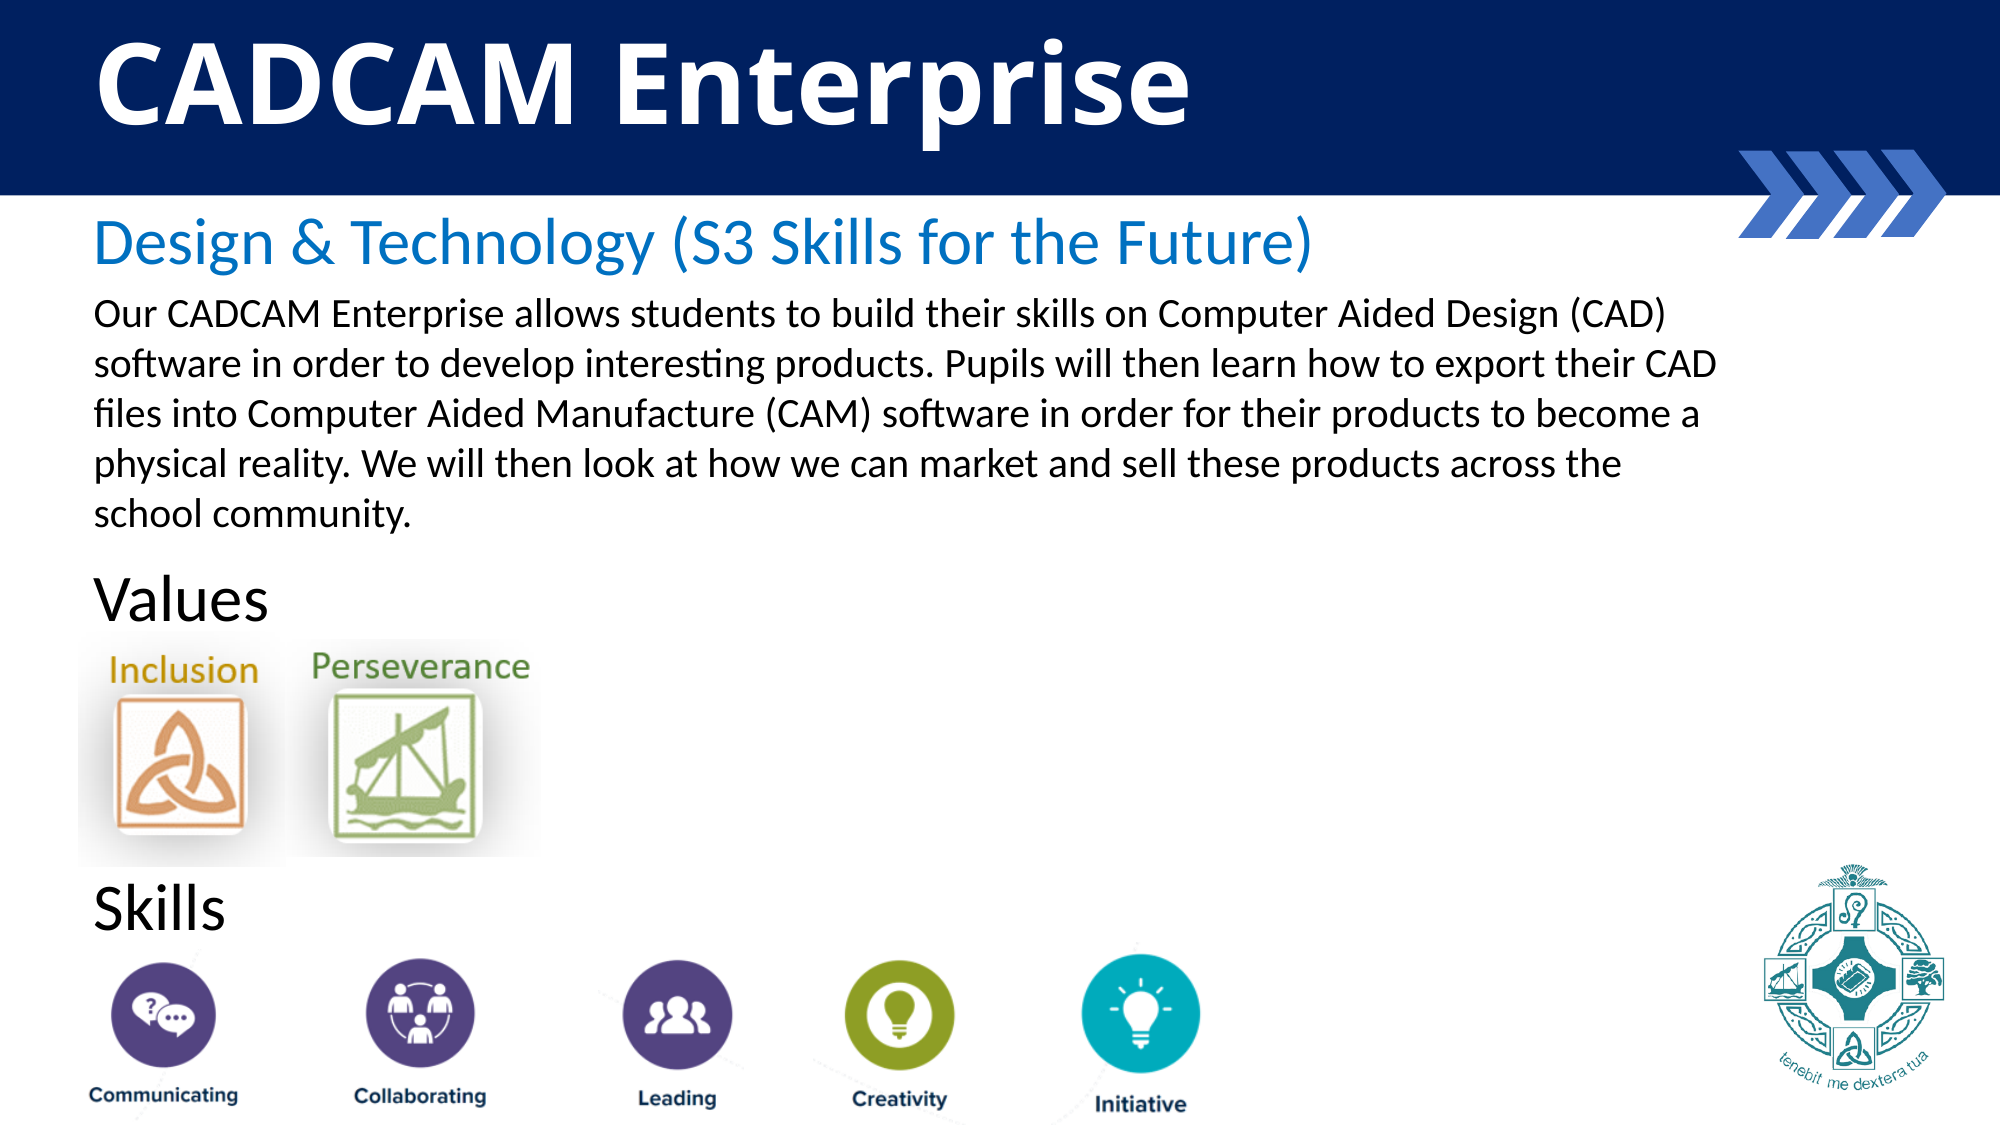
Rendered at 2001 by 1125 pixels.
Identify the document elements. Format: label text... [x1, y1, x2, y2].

text_box Design & Technology (S3 Skills for the Future) [78, 190, 1460, 278]
picture [1050, 942, 1224, 1125]
picture [598, 946, 744, 1125]
picture [813, 951, 979, 1125]
text_box [1736, 149, 1806, 239]
text_box [1878, 148, 1948, 239]
picture [1743, 853, 1965, 1109]
text_box Our CADCAM Enterprise allows students to build their skills on Computer Aided Design (CAD) software in order to develop interesting products. Pupils will then learn how to export their CAD files into Computer Aided Manufacture (CAM) software in order for their products to become a physical reality. We will then look at how we can market and sell these products across the school community. [78, 278, 1750, 544]
picture [62, 949, 266, 1125]
picture [334, 948, 502, 1125]
text_box [1831, 149, 1901, 239]
text_box CADCAM Enterprise [78, 4, 1733, 155]
text_box [0, 0, 2000, 196]
picture [78, 631, 541, 867]
text_box Skills [78, 856, 882, 951]
text_box Values [78, 547, 882, 642]
text_box [1783, 150, 1853, 240]
